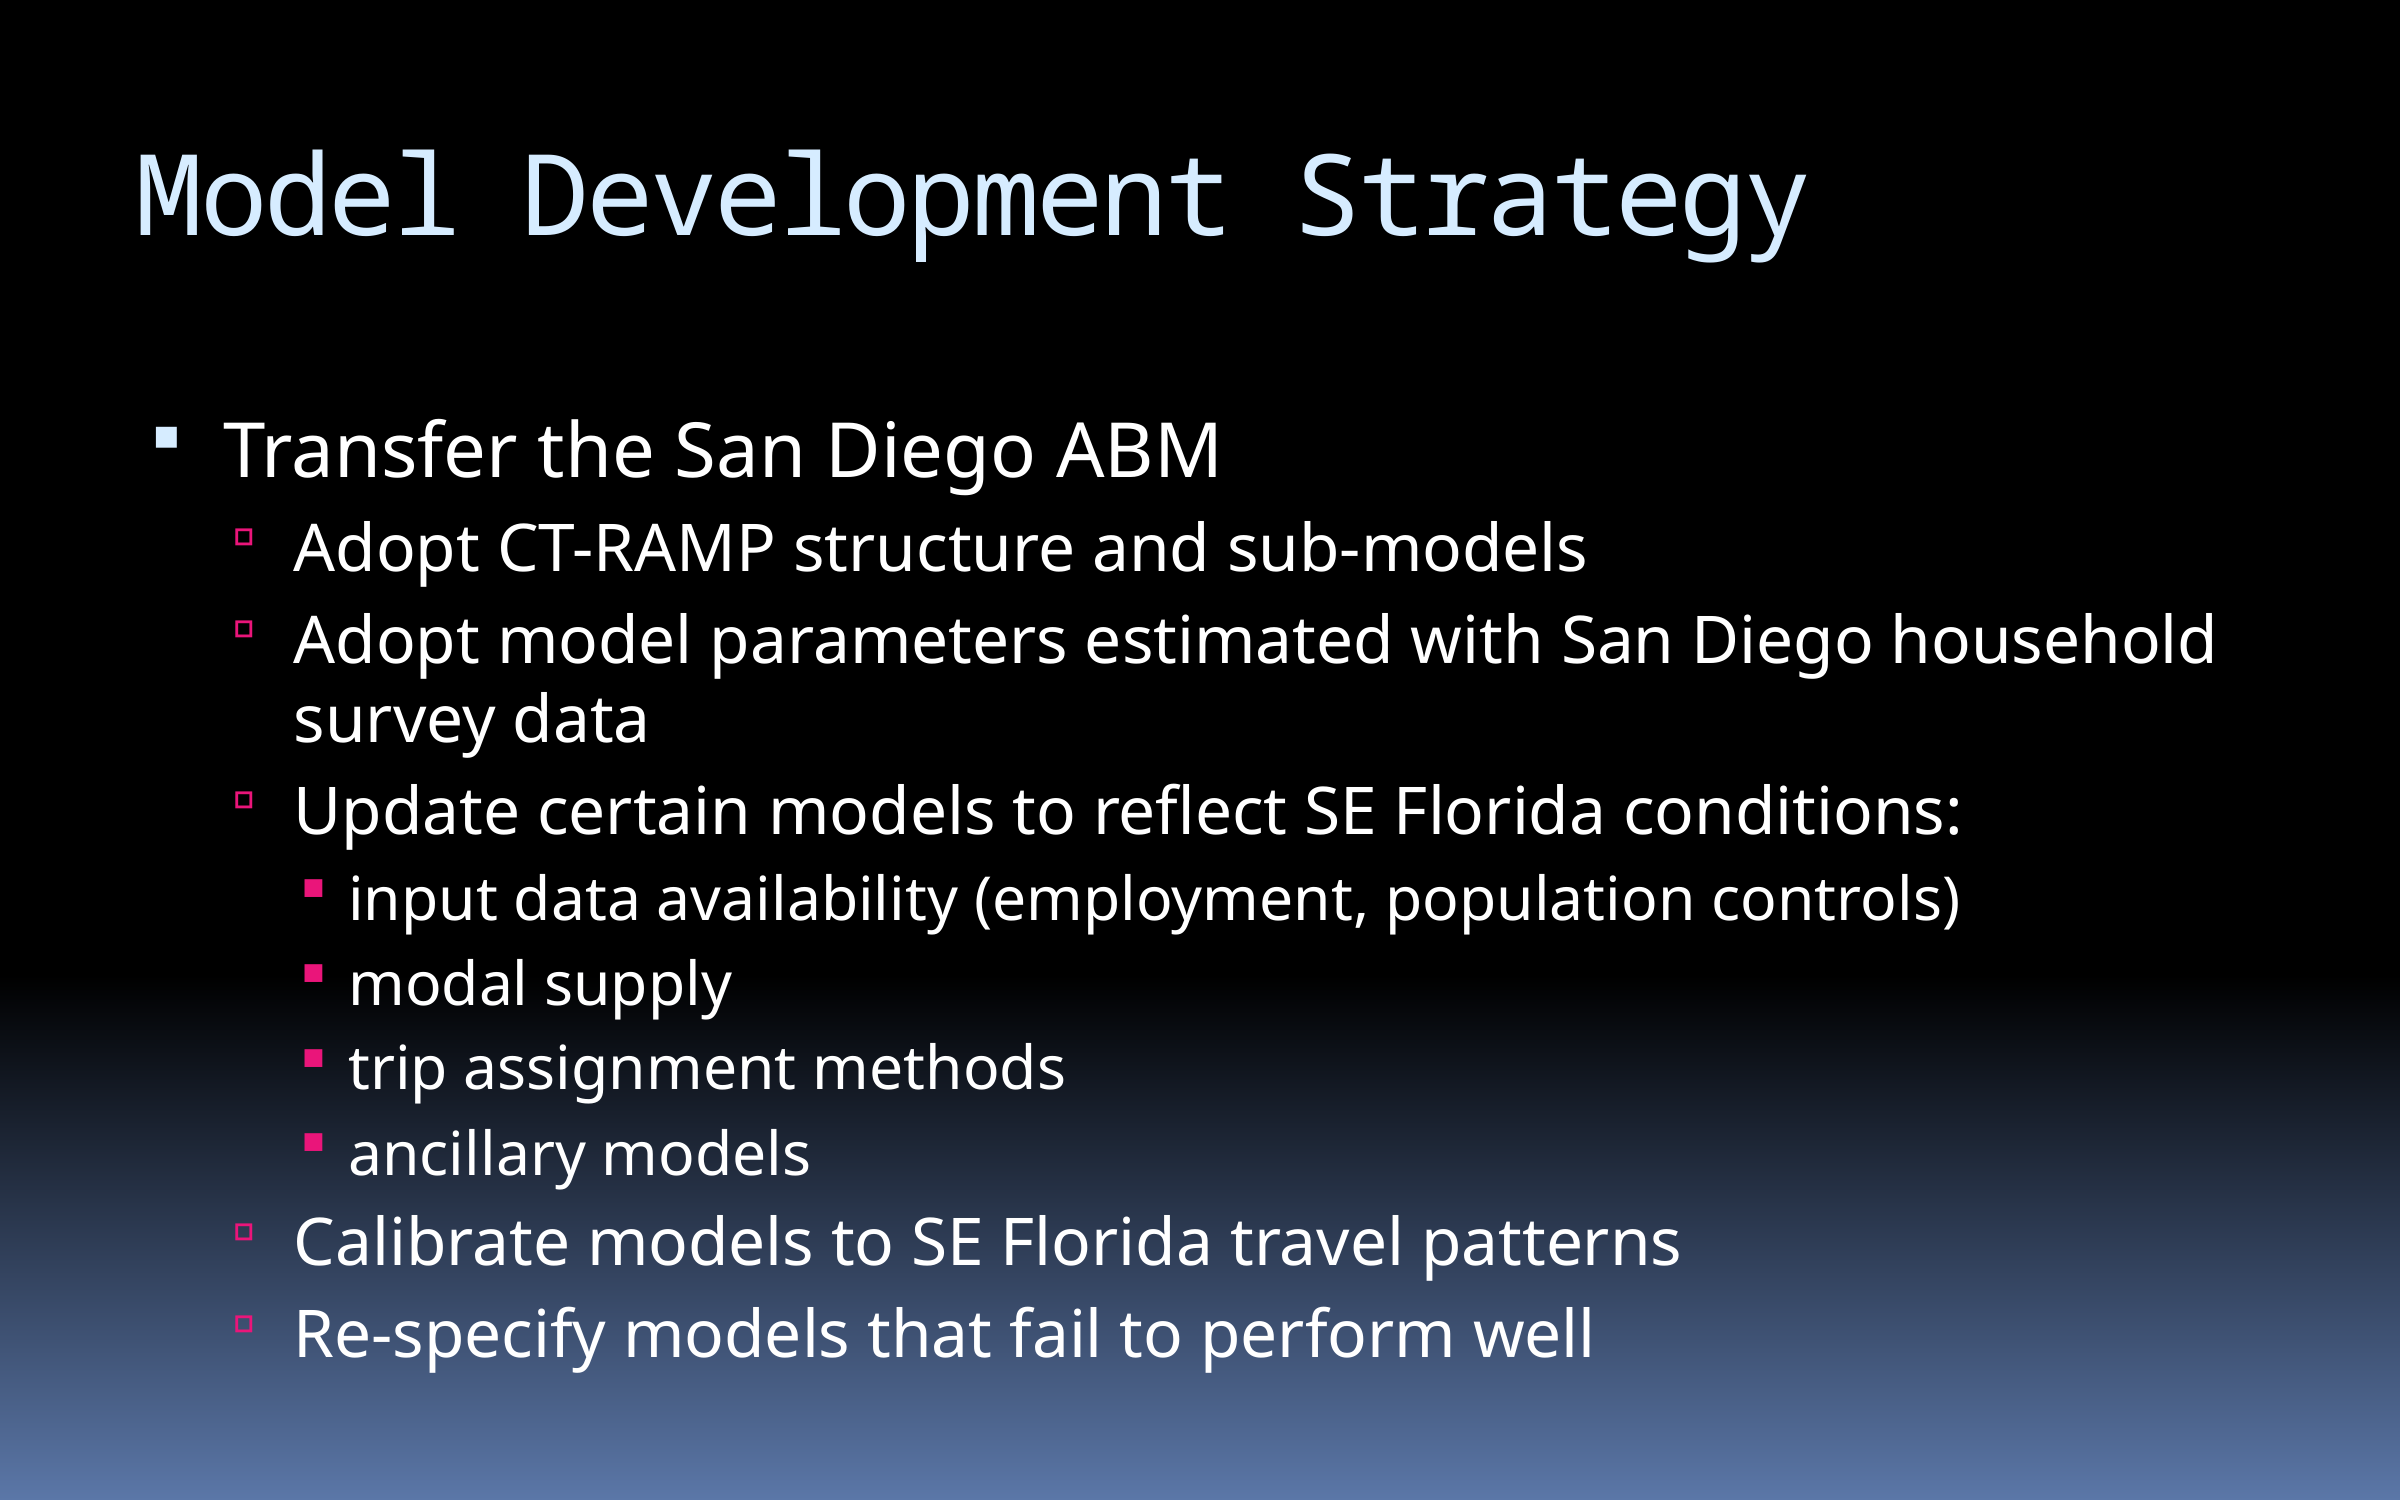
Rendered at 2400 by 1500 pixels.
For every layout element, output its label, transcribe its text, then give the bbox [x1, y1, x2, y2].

list Transfer the San Diego ABM Adopt CT-RAMP structure and sub-models Adopt model parameters estimated with San Diego household survey data Update certain models to reflect SE Florida conditions: input data availability (employment, population controls) modal supply trip assignment methods ancillary models Calibrate models to SE Florida travel patterns Re-specify models that fail to perform well [113, 390, 2280, 1391]
title Model Development Strategy [113, 112, 2280, 312]
